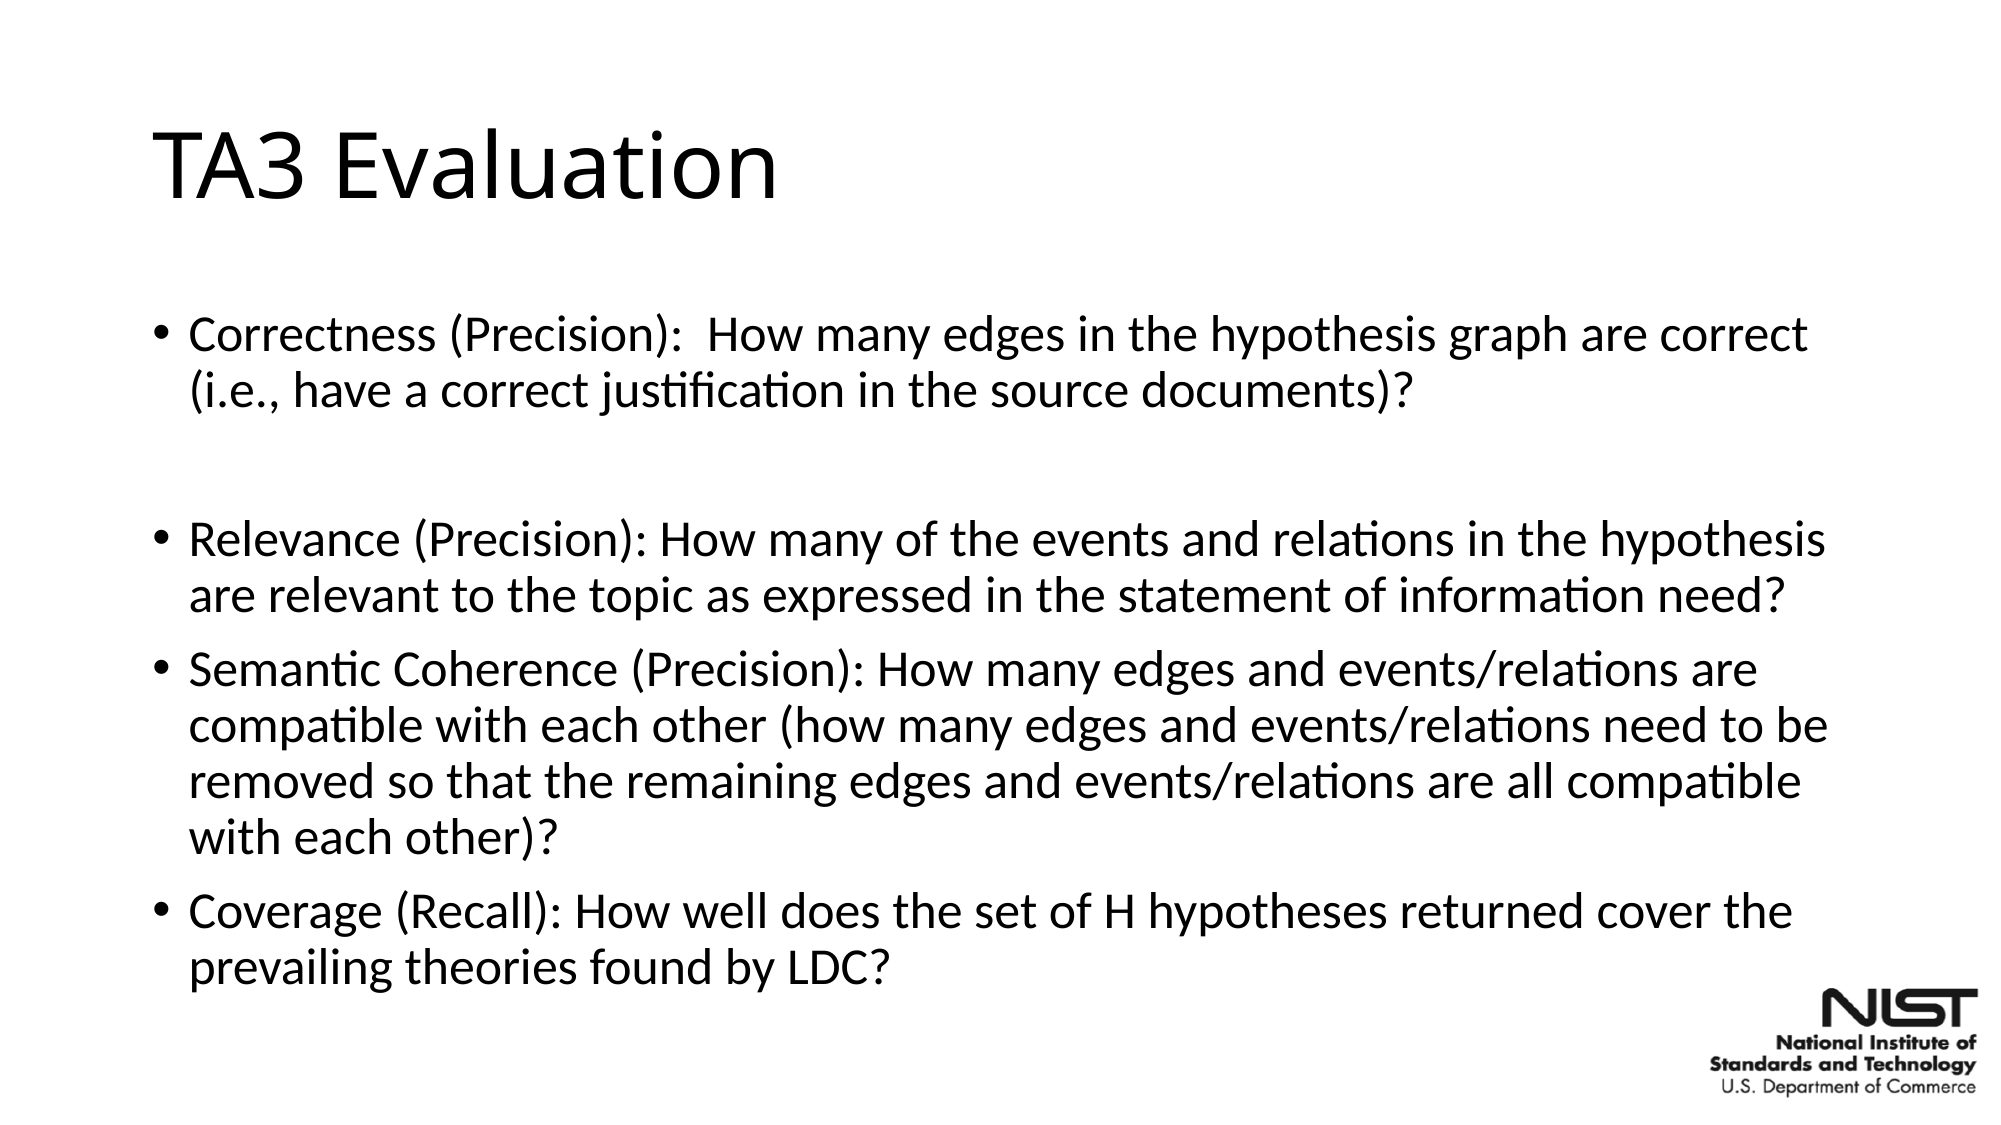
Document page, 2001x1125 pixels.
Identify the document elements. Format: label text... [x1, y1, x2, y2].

list Correctness (Precision): How many edges in the hypothesis graph are correct (i.e., have a correct justification in the source documents)? Relevance (Precision): How many of the events and relations in the hypothesis are relevant to the topic as expressed in the statement of information need? Semantic Coherence (Precision): How many edges and events/relations are compatible with each other (how many edges and events/relations need to be removed so that the remaining edges and events/relations are all compatible with each other)? Coverage (Recall): How well does the set of H hypotheses returned cover the prevailing theories found by LDC? [137, 299, 1863, 1014]
picture [1687, 976, 2000, 1109]
title TA3 Evaluation [137, 59, 1863, 278]
